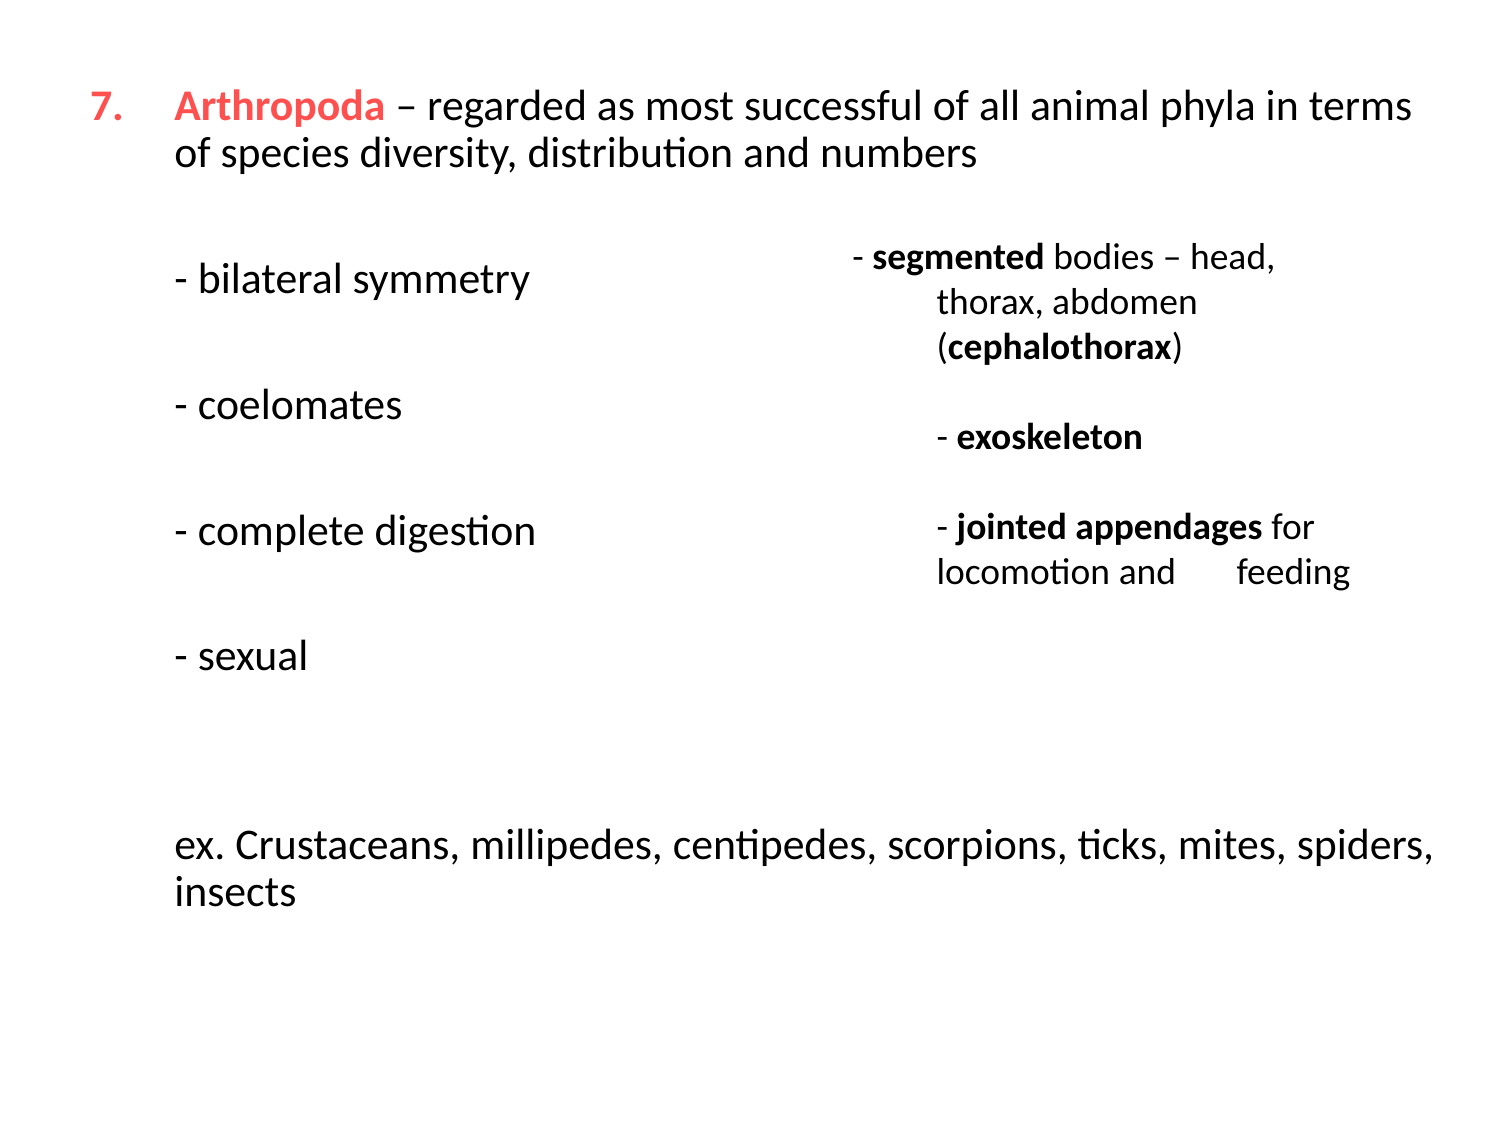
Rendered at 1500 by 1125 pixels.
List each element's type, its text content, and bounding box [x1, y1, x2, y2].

list Arthropoda – regarded as most successful of all animal phyla in terms of species diversity, distribution and numbers - bilateral symmetry - coelomates - complete digestion - sexual ex. Crustaceans, millipedes, centipedes, scorpions, ticks, mites, spiders, insects [75, 75, 1450, 1088]
text_box - segmented bodies – head, thorax, abdomen (cephalothorax) - exoskeleton - jointed appendages for locomotion and feeding [837, 224, 1400, 600]
